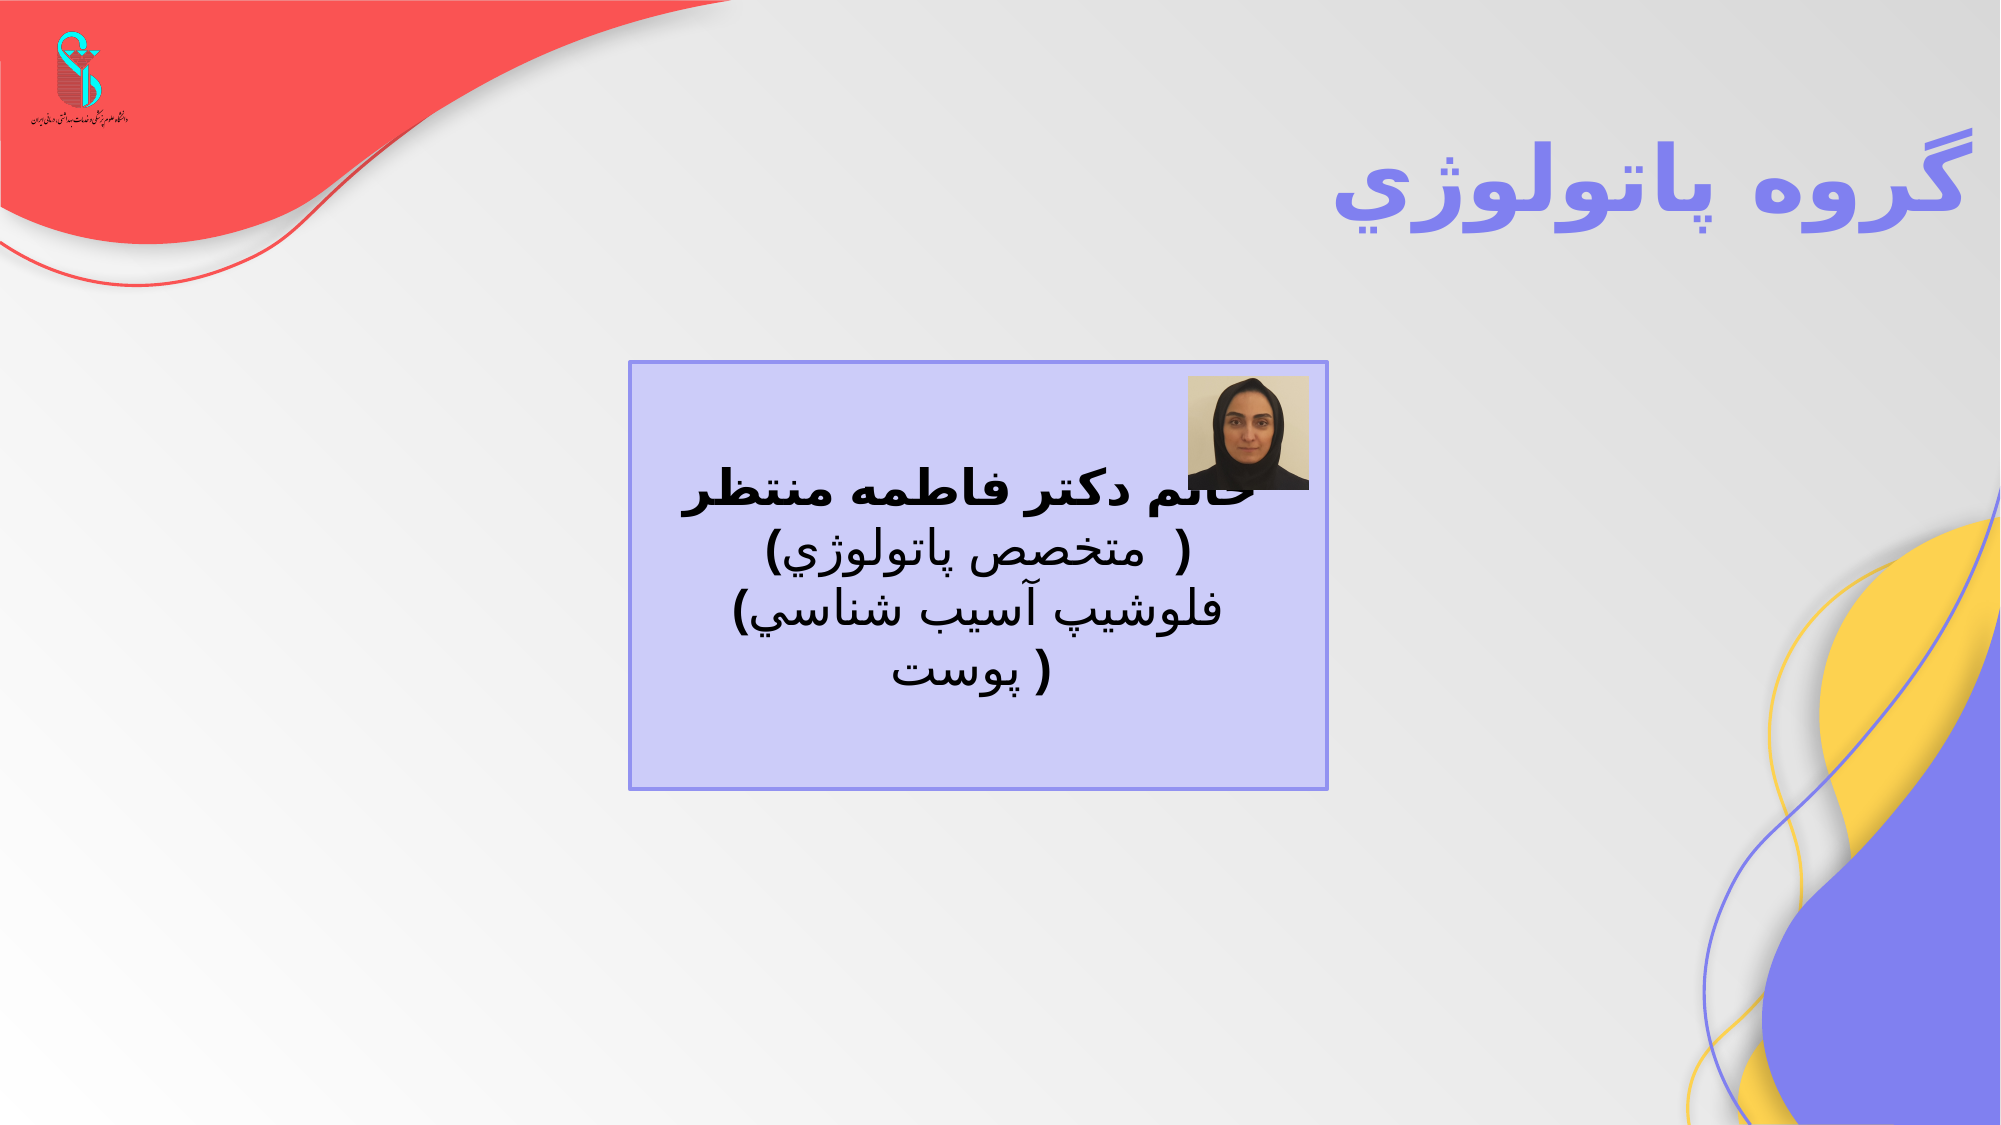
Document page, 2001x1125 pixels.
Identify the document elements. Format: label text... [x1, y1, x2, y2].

text_box گروه پاتولوژي [1219, 112, 1989, 238]
picture [30, 30, 129, 130]
picture [1188, 375, 1309, 491]
text_box خانم دكتر فاطمه منتظر (متخصص پاتولوژي ) (فلوشيپ آسيب شناسي پوست ) [628, 360, 1329, 791]
